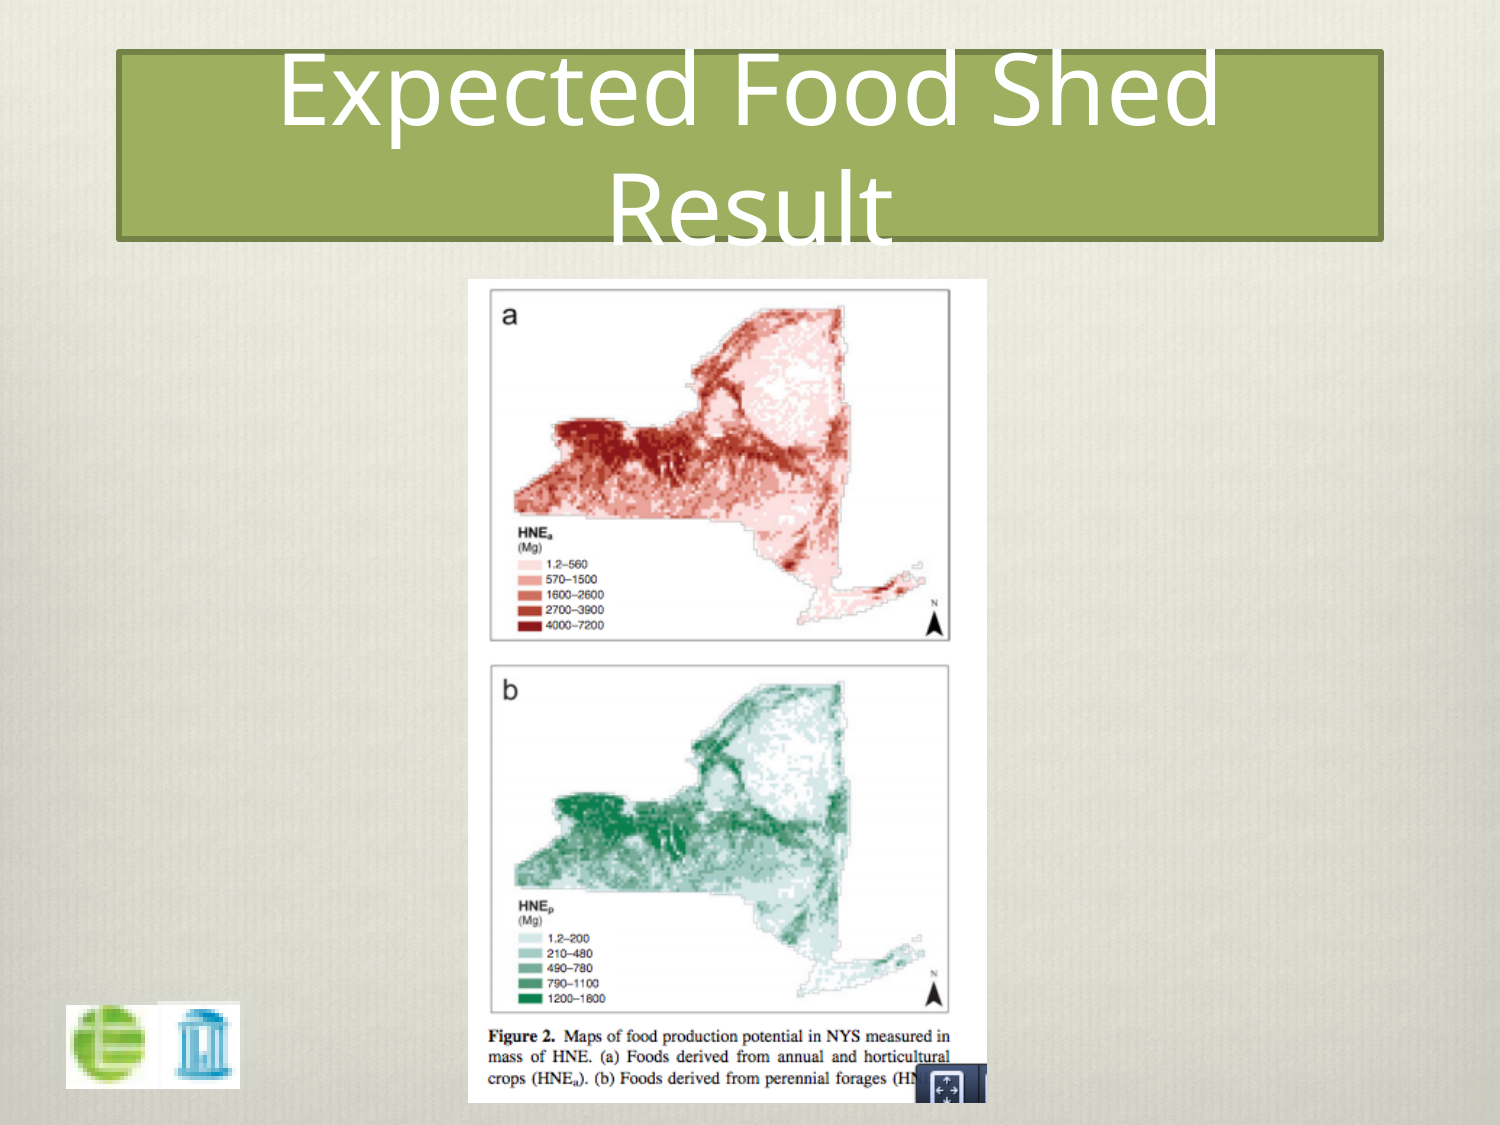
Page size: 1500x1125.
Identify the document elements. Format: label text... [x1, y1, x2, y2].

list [34, 278, 1421, 1104]
picture [53, 996, 258, 1090]
title Expected Food Shed Result [116, 49, 1384, 242]
